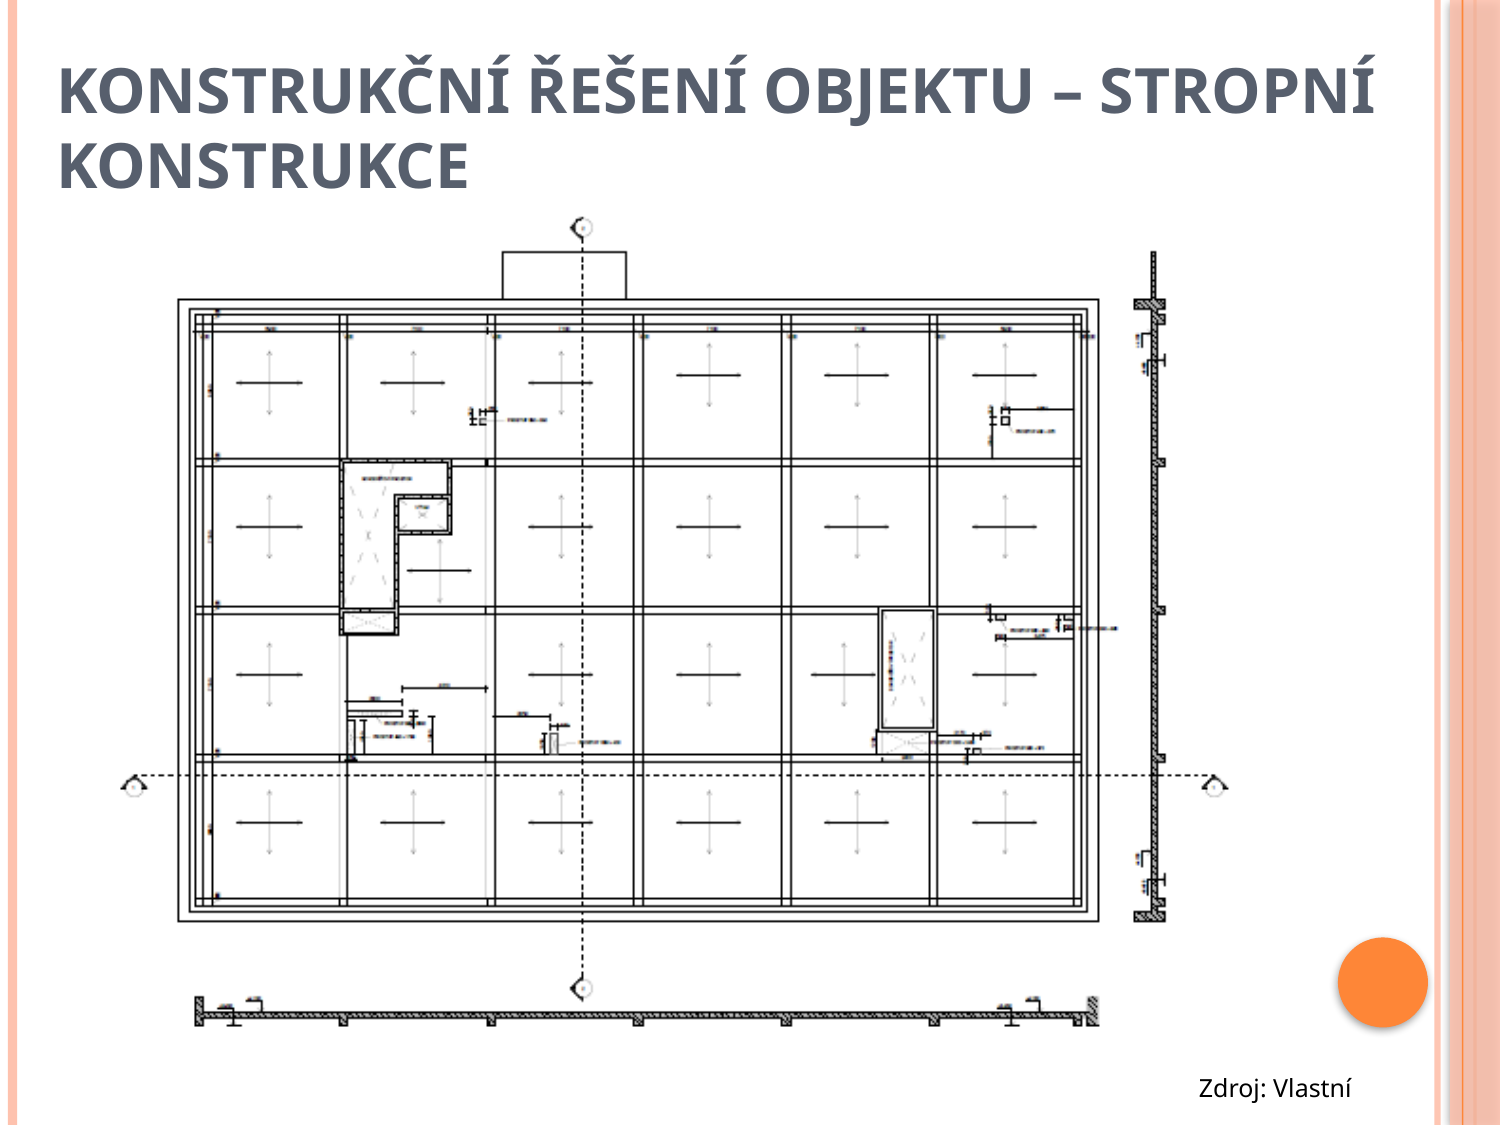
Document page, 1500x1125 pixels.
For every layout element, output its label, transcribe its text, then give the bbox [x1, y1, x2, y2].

picture [64, 207, 1245, 1064]
title Konstrukční řešení objektu – stropní konstrukce [41, 20, 1500, 209]
text_box Zdroj: Vlastní [1184, 1065, 1500, 1110]
